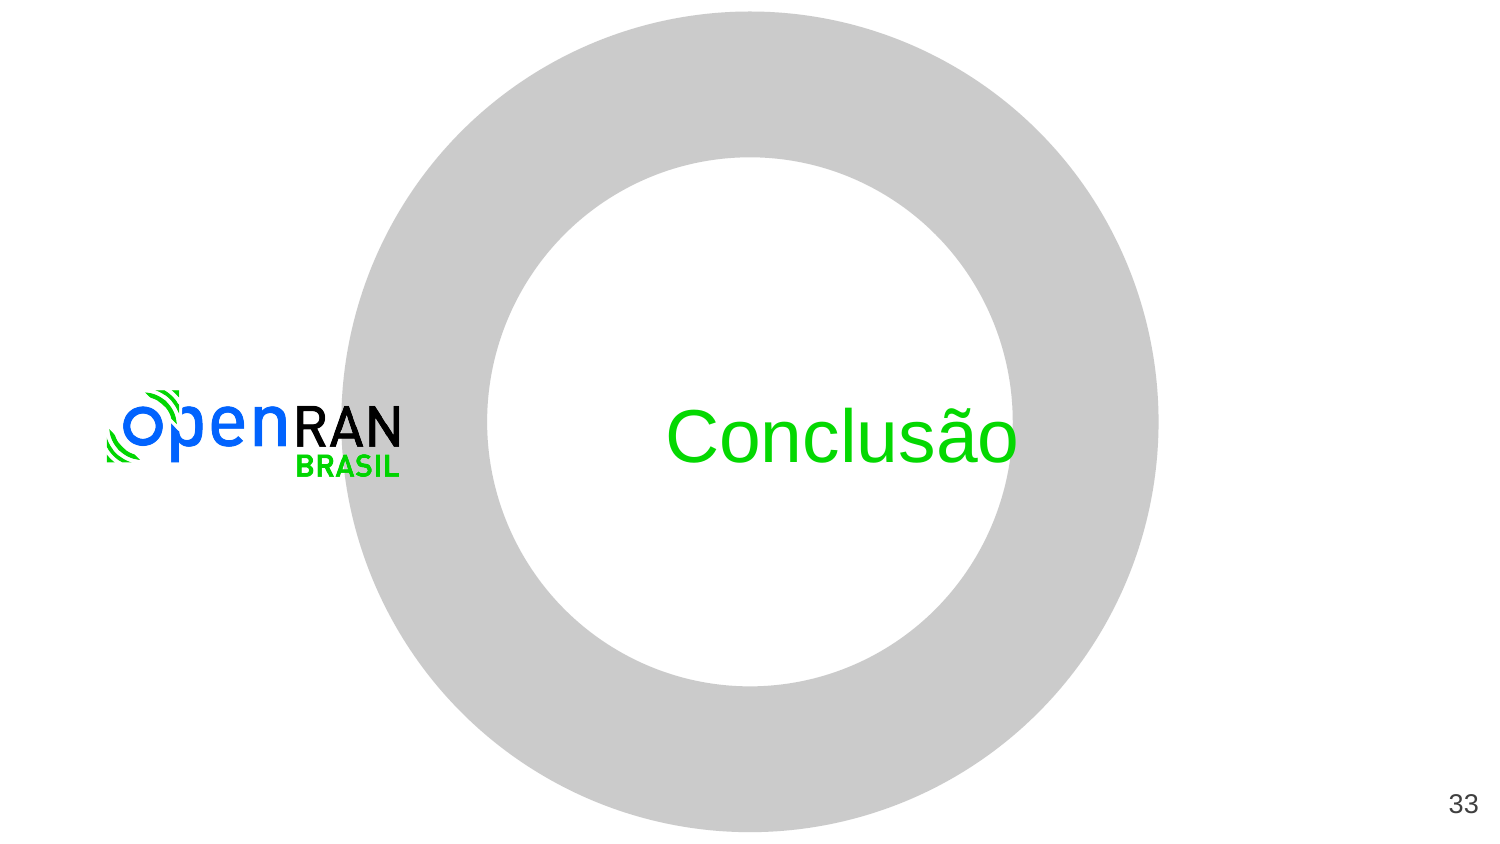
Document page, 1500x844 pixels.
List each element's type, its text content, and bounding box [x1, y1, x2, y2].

title Conclusão [650, 386, 1500, 487]
slide_number 33 [1403, 779, 1494, 844]
picture [59, 346, 447, 521]
